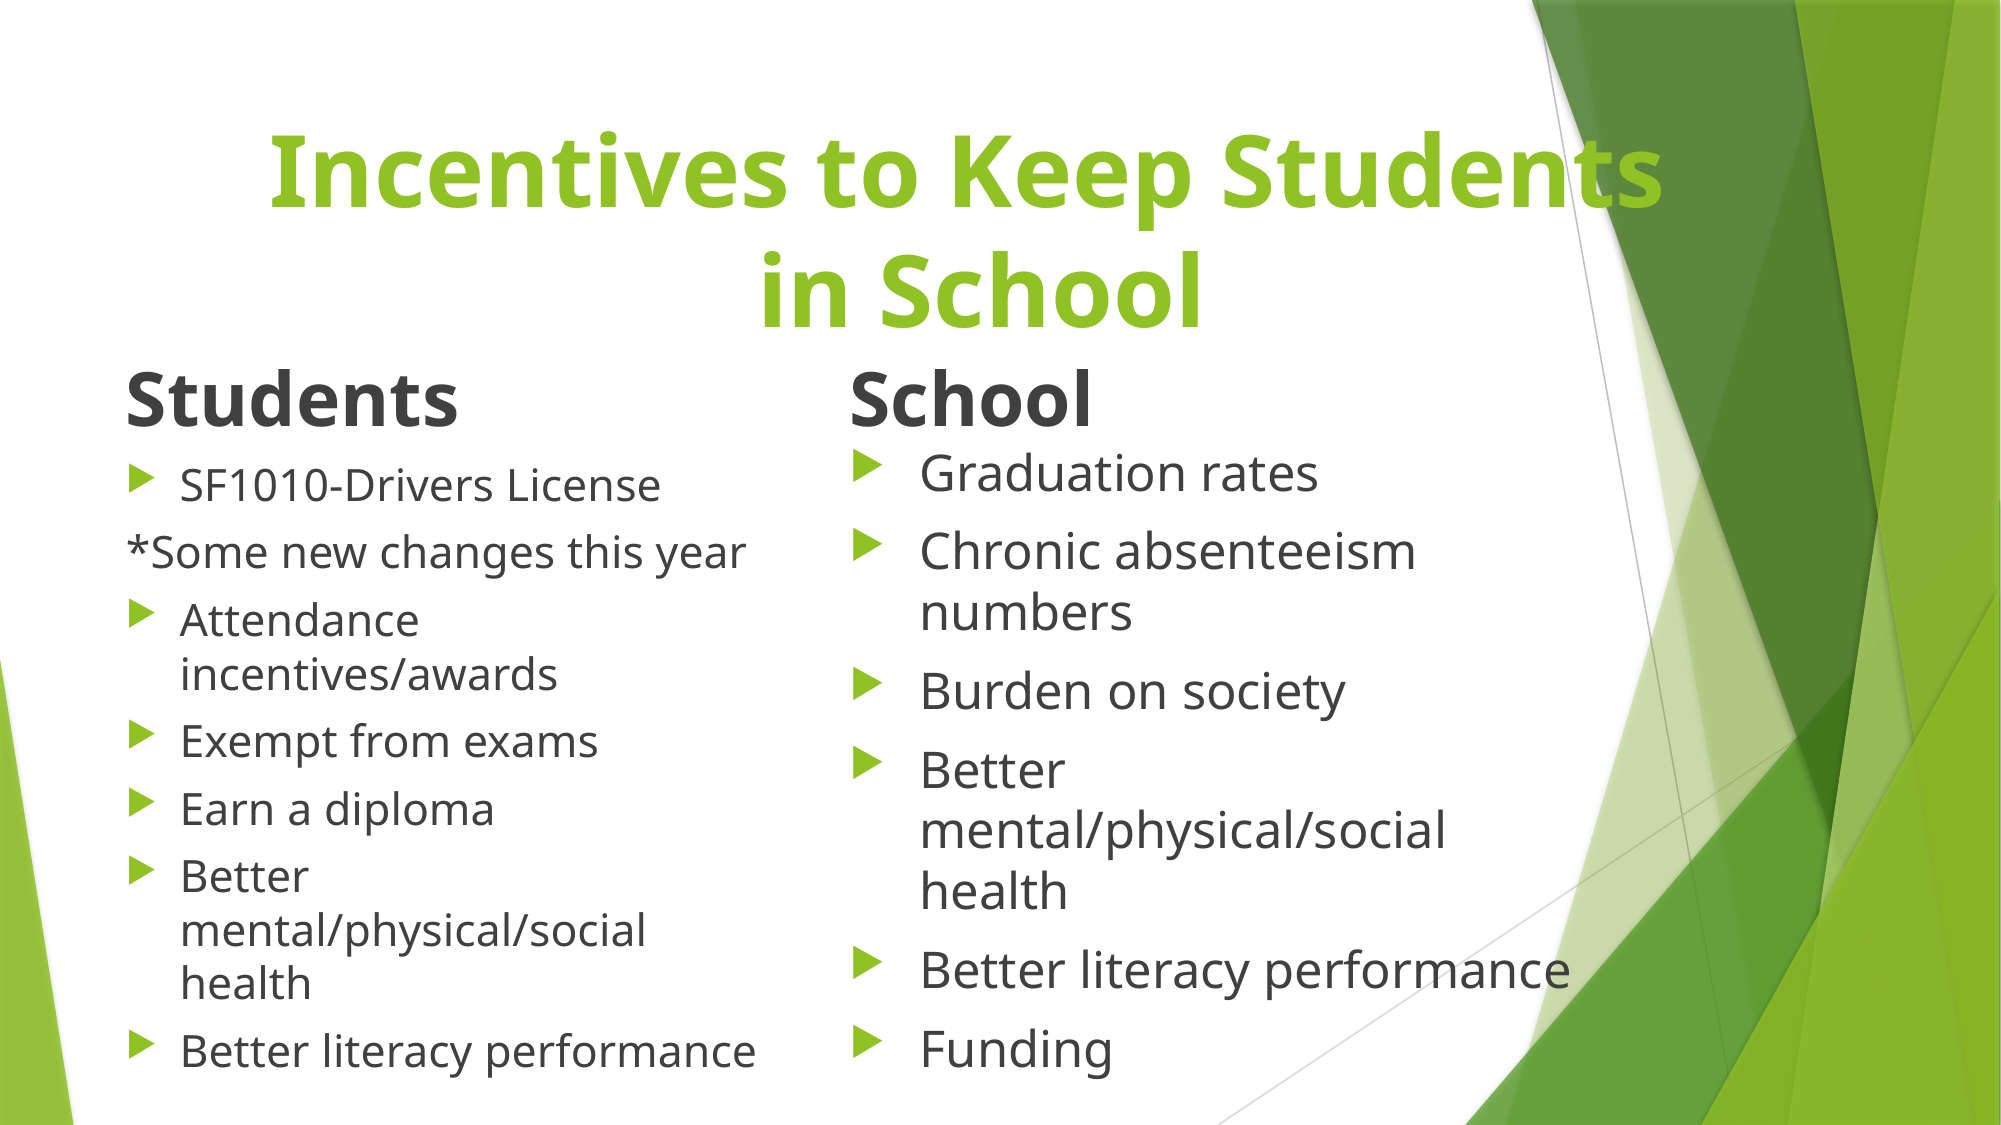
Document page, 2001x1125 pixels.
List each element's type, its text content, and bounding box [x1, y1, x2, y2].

list Graduation rates Chronic absenteeism numbers Burden on society Better mental/physical/social health Better literacy performance Funding [834, 432, 1589, 1104]
list SF1010-Drivers License *Some new changes this year Attendance incentives/awards Exempt from exams Earn a diploma Better mental/physical/social health Better literacy performance [110, 448, 798, 1087]
list Students [110, 335, 798, 448]
list School [834, 354, 1522, 432]
title Incentives to Keep Students in School [111, 99, 1853, 336]
